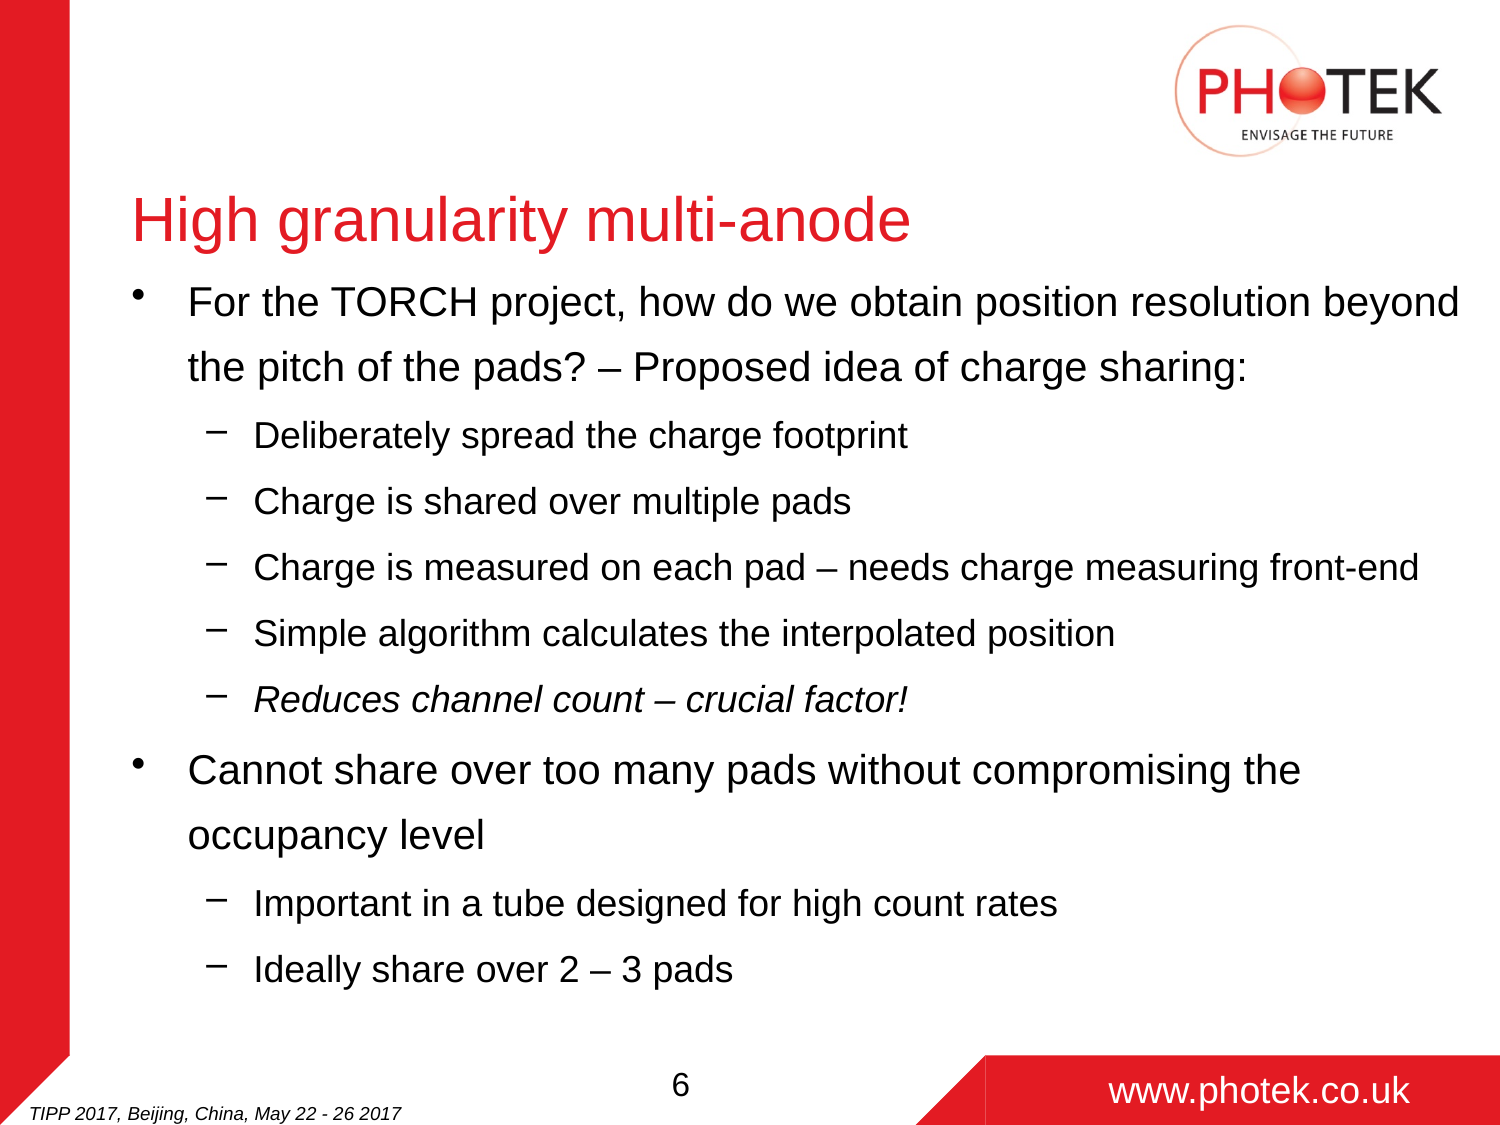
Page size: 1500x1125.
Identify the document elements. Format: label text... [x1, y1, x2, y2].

list For the TORCH project, how do we obtain position resolution beyond the pitch of the pads? – Proposed idea of charge sharing: Deliberately spread the charge footprint Charge is shared over multiple pads Charge is measured on each pad – needs charge measuring front-end Simple algorithm calculates the interpolated position Reduces channel count – crucial factor! Cannot share over too many pads without compromising the occupancy level Important in a tube designed for high count rates Ideally share over 2 – 3 pads [116, 252, 1489, 970]
title High granularity multi-anode [116, 161, 1469, 252]
picture [1173, 23, 1444, 160]
text_box TIPP 2017, Beijing, China, May 22 - 26 2017 [13, 1094, 417, 1125]
